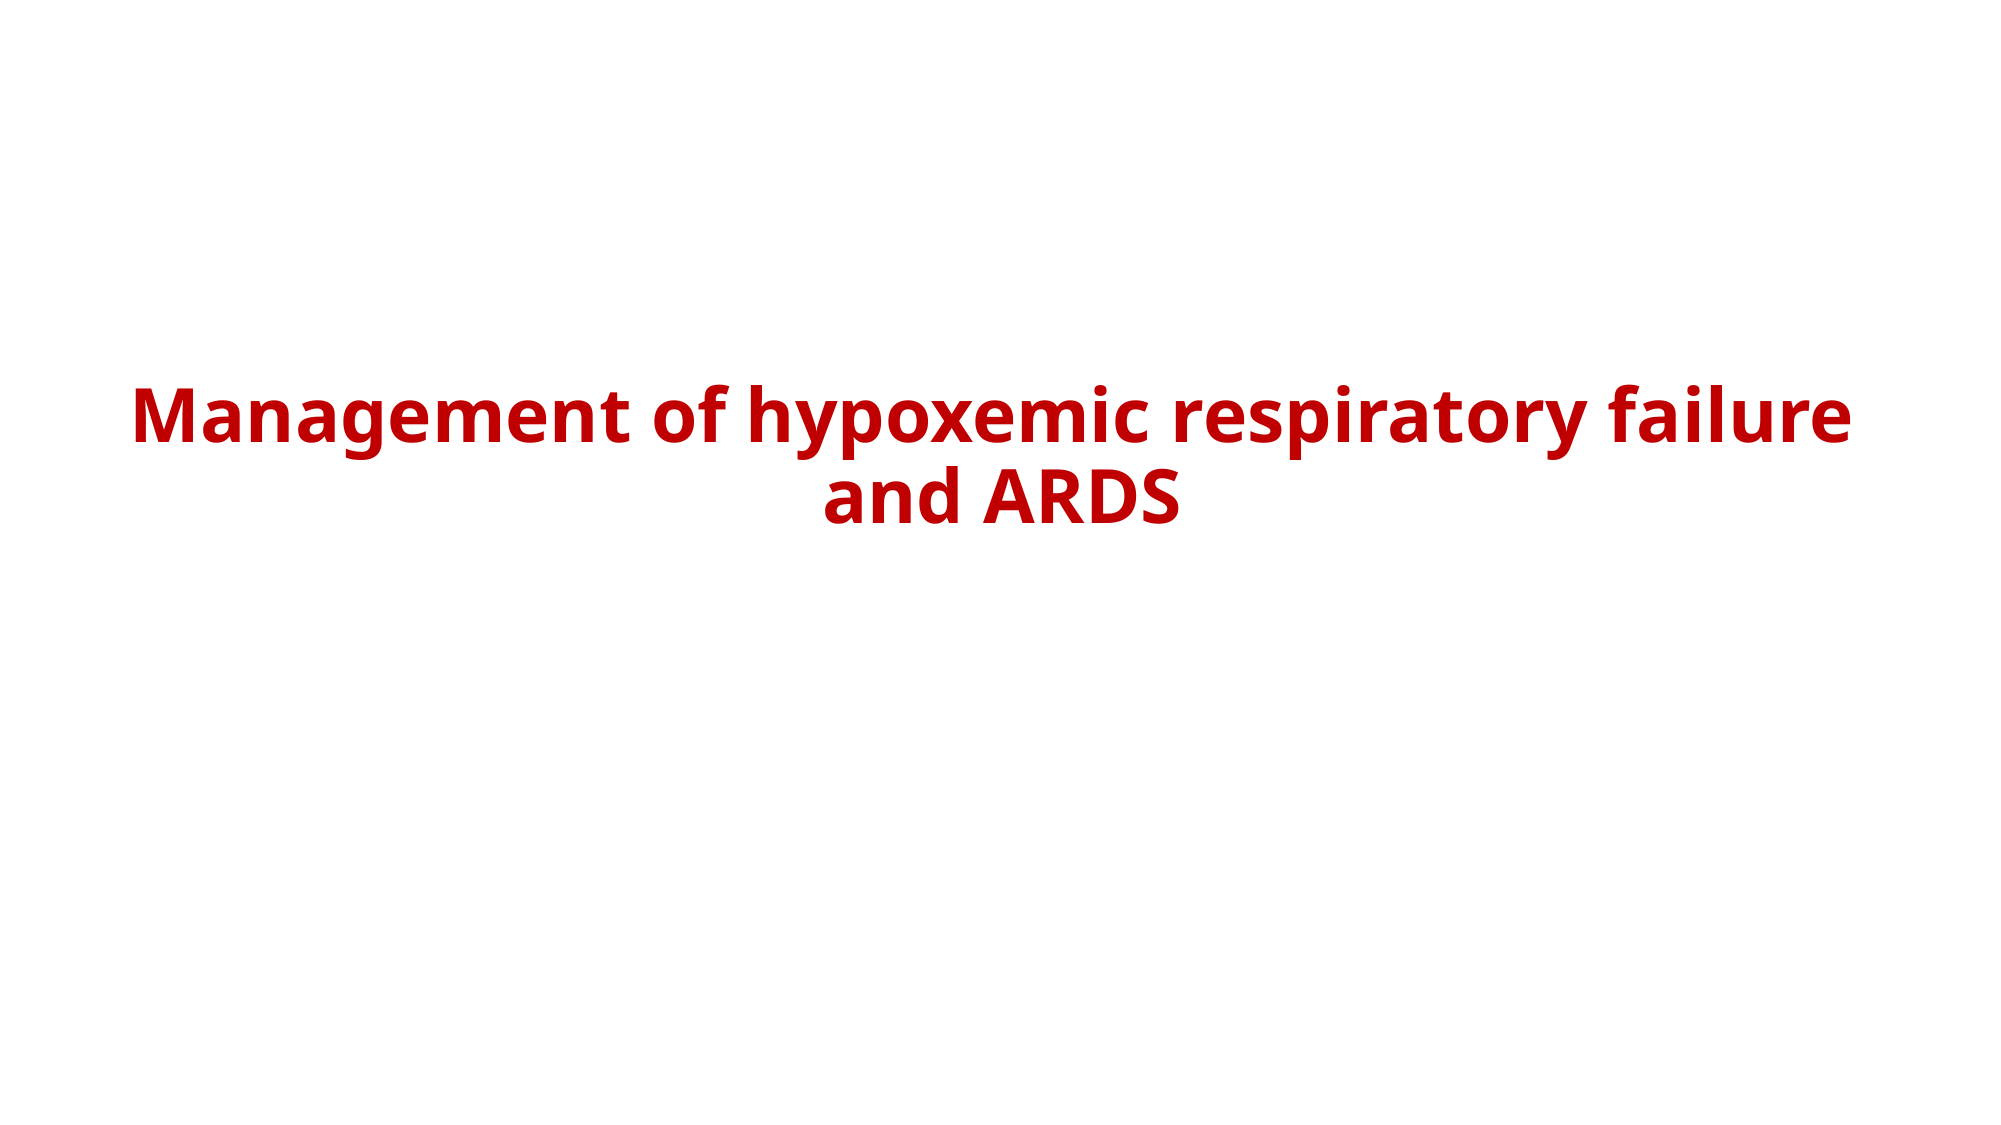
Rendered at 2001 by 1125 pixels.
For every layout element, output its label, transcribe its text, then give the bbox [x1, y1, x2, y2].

title Management of hypoxemic respiratory failure and ARDS [41, 350, 1964, 568]
